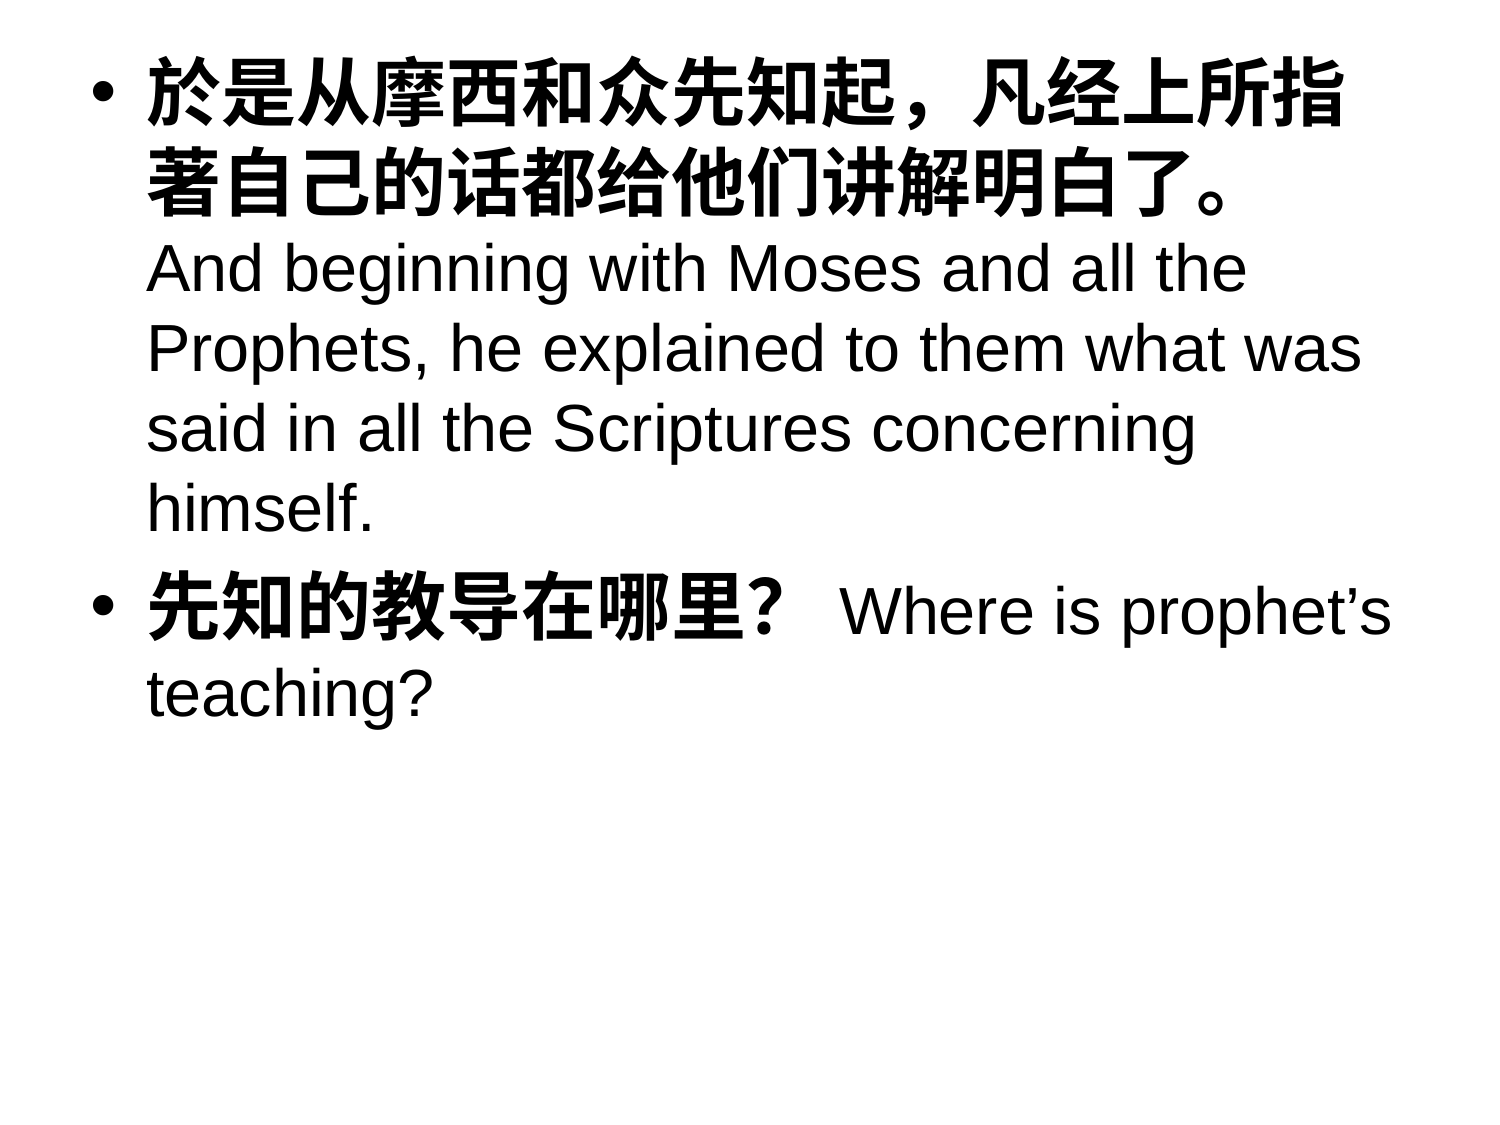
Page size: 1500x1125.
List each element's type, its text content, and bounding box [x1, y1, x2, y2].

list 於是从摩西和众先知起，凡经上所指著自己的话都给他们讲解明白了。 And beginning with Moses and all the Prophets, he explained to them what was said in all the Scriptures concerning himself. 先知的教导在哪里？Where is prophet’s teaching? [75, 37, 1425, 780]
